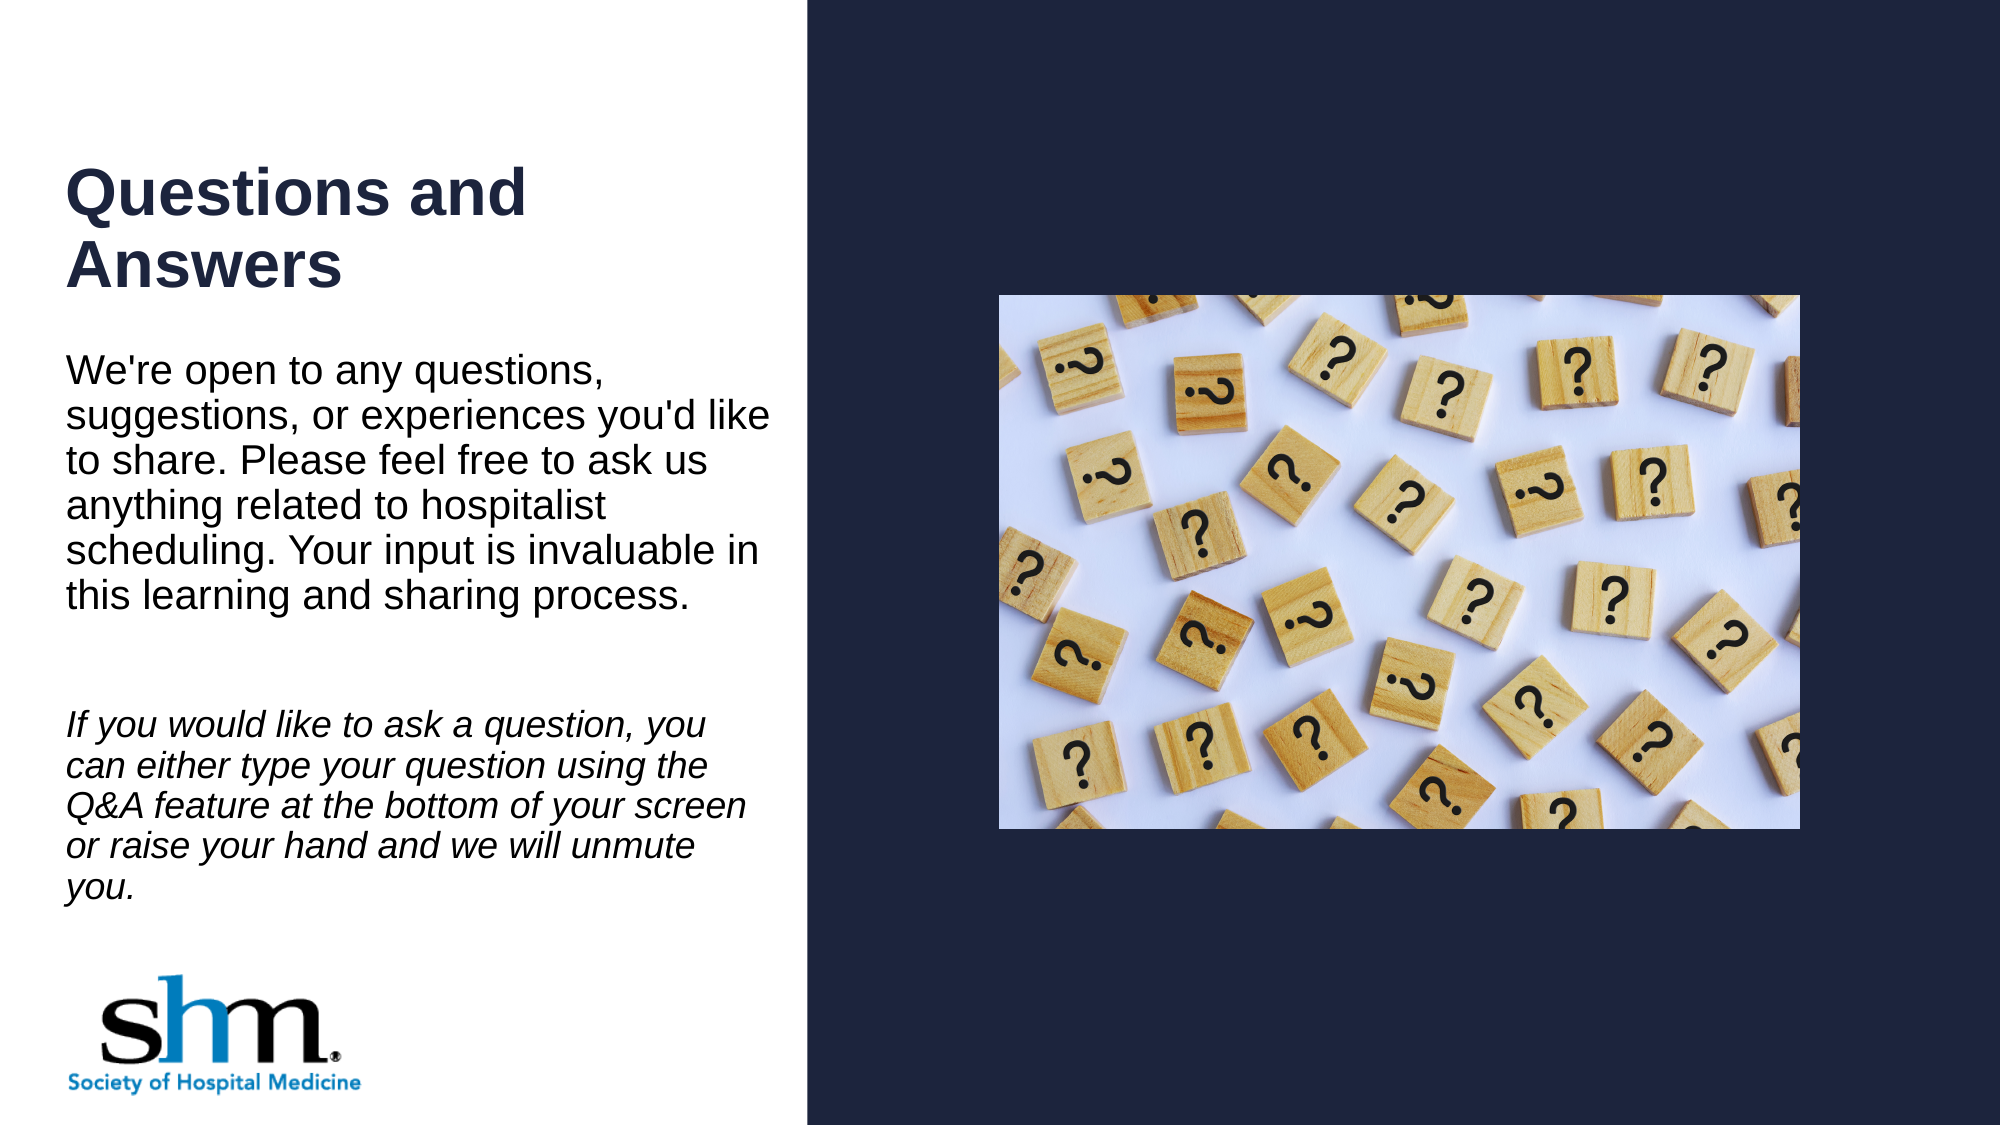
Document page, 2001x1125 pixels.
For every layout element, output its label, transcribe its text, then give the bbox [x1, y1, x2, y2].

list We're open to any questions, suggestions, or experiences you'd like to share. Please feel free to ask us anything related to hospitalist scheduling. Your input is invaluable in this learning and sharing process. If you would like to ask a question, you can either type your question using the Q&A feature at the bottom of your screen or raise your hand and we will unmute you. [65, 348, 774, 930]
title Questions and Answers [65, 83, 774, 303]
picture [999, 295, 1800, 829]
picture [68, 974, 362, 1096]
